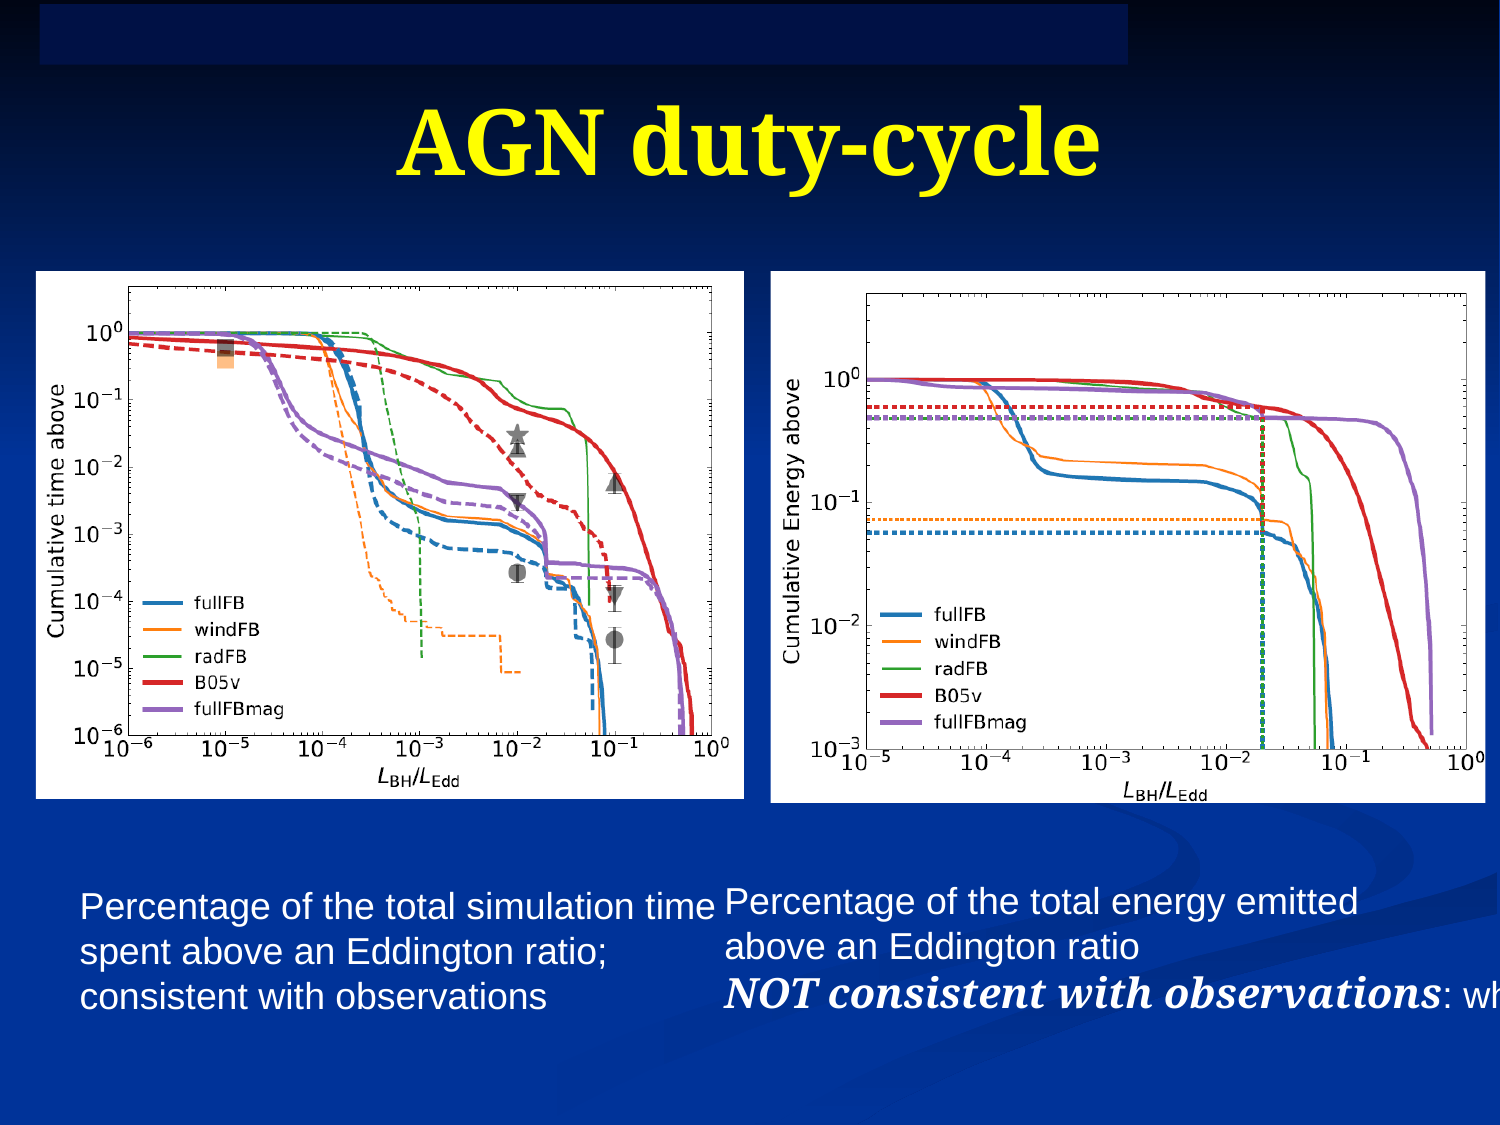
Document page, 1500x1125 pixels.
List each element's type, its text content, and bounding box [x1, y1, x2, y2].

text_box [39, 4, 1128, 65]
picture [35, 270, 745, 799]
text_box Percentage of the total energy emitted above an Eddington ratio NOT consistent with observations: why? [709, 869, 1500, 1025]
text_box Percentage of the total simulation time spent above an Eddington ratio; consistent with observations [64, 874, 709, 1025]
picture [770, 270, 1486, 803]
title AGN duty-cycle [75, 45, 1425, 233]
